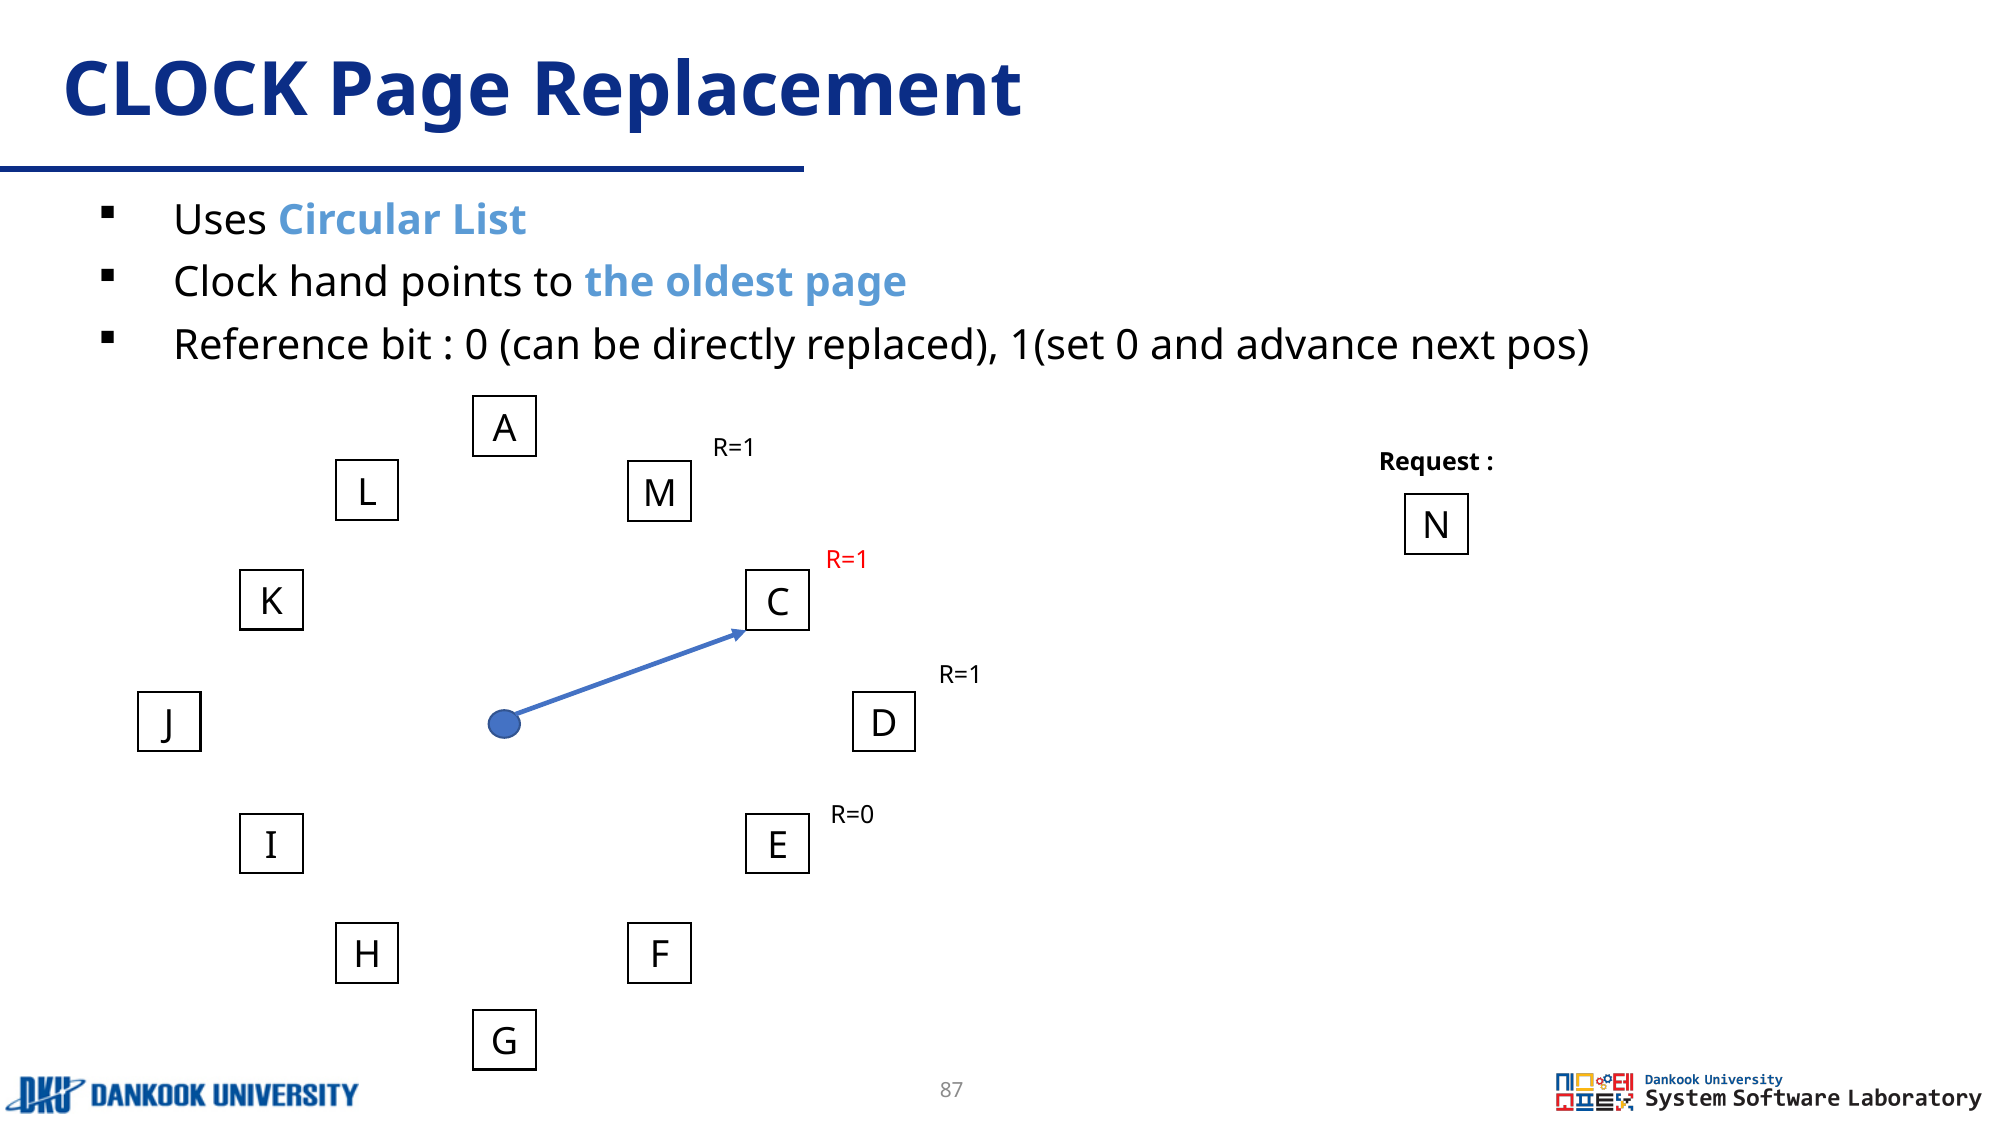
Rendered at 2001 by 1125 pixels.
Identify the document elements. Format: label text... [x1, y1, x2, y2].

list Uses Circular List Clock hand points to the oldest page Reference bit : 0 (can be directly replaced), 1(set 0 and advance next pos) [83, 185, 1905, 457]
slide_number 87 [726, 1067, 1177, 1116]
text_box D [852, 691, 916, 752]
picture [5, 1076, 359, 1114]
text_box J [137, 691, 202, 752]
text_box R=1 [810, 536, 885, 581]
text_box L [335, 459, 399, 521]
text_box Request : [1363, 437, 1509, 483]
text_box G [472, 1009, 537, 1071]
text_box R=0 [815, 791, 890, 836]
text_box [515, 630, 747, 715]
text_box R=1 [697, 423, 772, 469]
text_box I [239, 813, 304, 874]
text_box N [1404, 493, 1469, 555]
text_box [487, 709, 522, 739]
text_box H [335, 922, 399, 984]
title CLOCK Page Replacement [47, 36, 1423, 148]
text_box K [239, 569, 304, 631]
text_box F [627, 922, 692, 984]
text_box C [745, 569, 810, 631]
text_box R=1 [923, 650, 998, 696]
text_box E [745, 813, 810, 874]
picture [1548, 1064, 2001, 1125]
text_box M [627, 460, 692, 522]
text_box A [472, 395, 537, 457]
